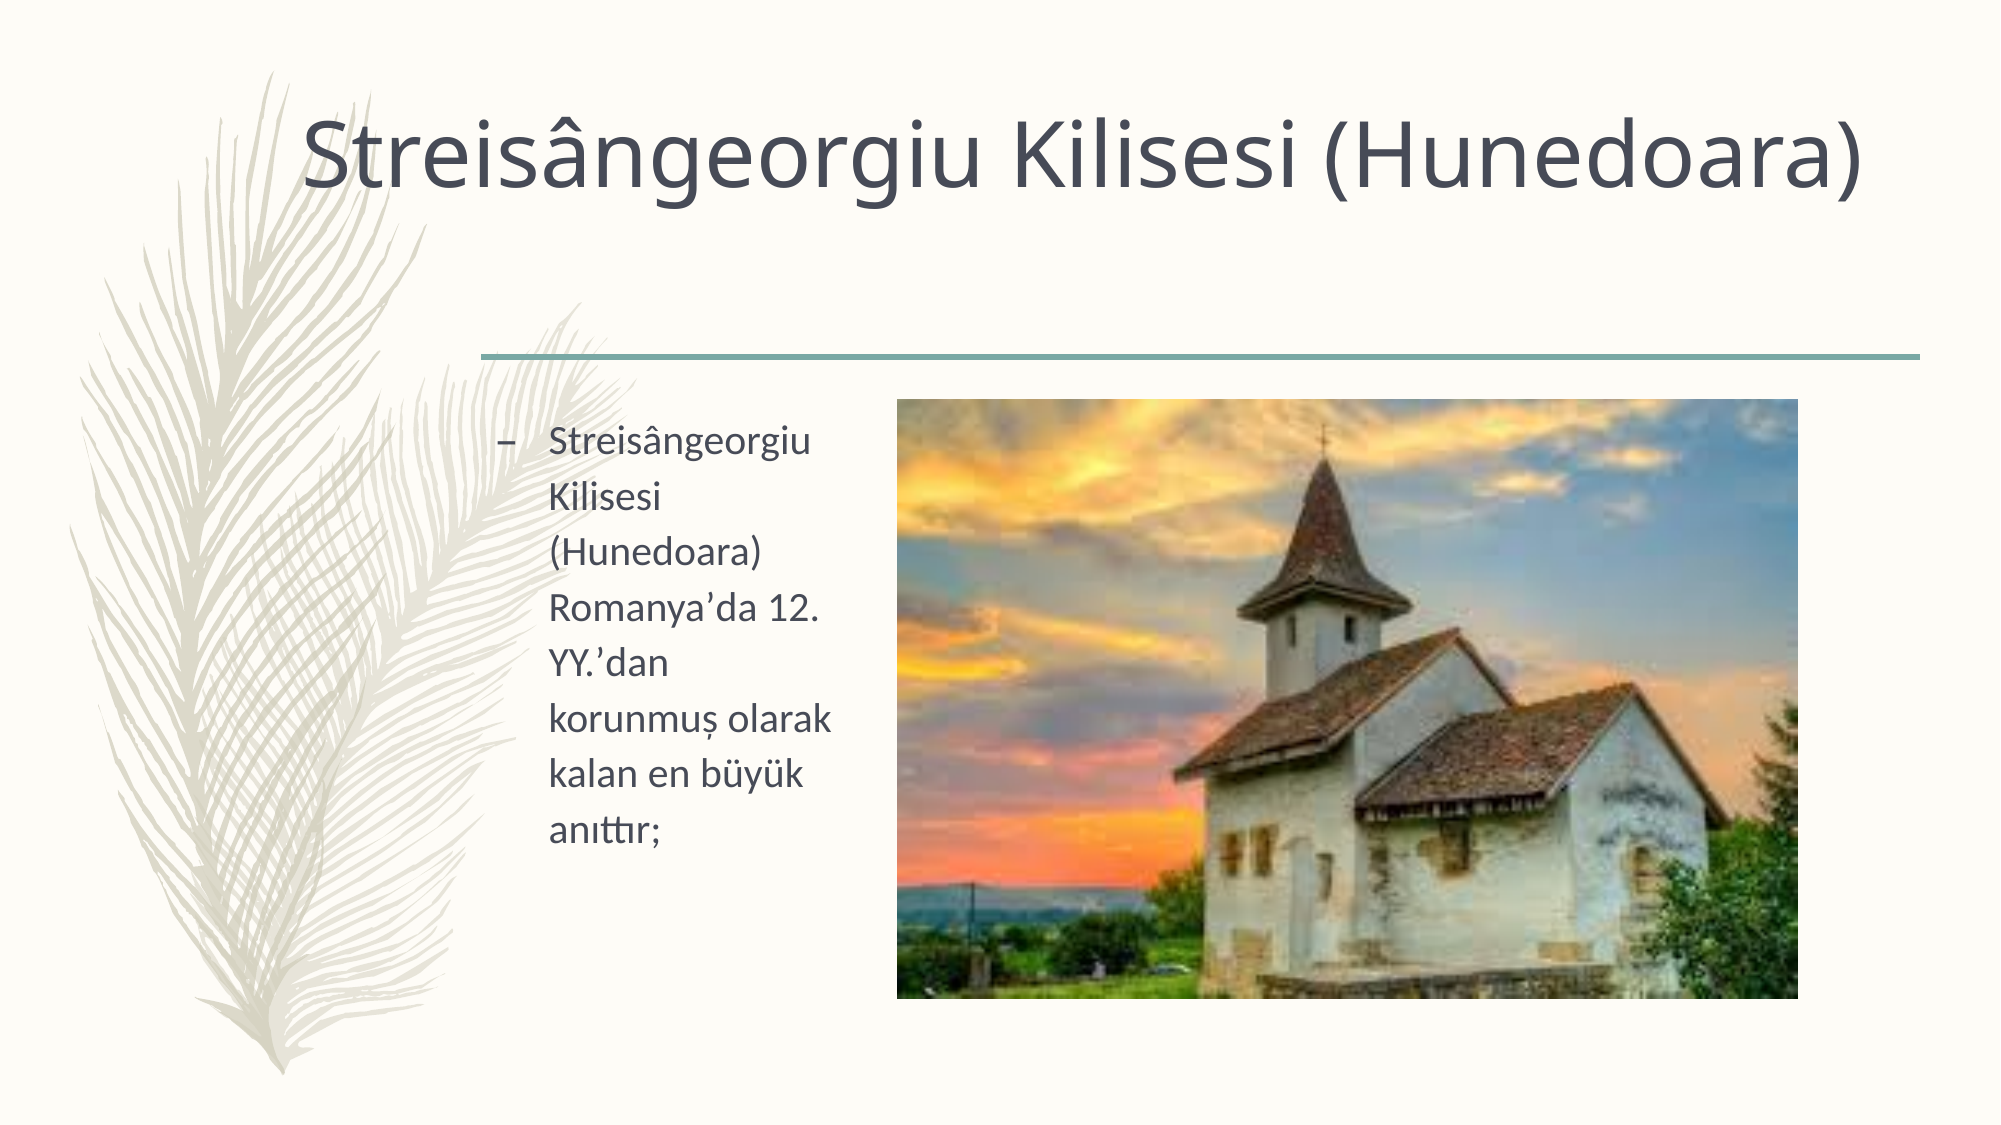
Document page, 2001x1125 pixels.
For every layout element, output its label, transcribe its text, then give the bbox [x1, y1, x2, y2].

picture [896, 399, 1798, 1000]
title Streisângeorgiu Kilisesi (Hunedoara) [286, 93, 1920, 350]
list Streisângeorgiu Kilisesi (Hunedoara) Romanyaʼda 12. YY.ʼdan korunmuș olarak kalan en büyük anıttır; [481, 399, 849, 999]
